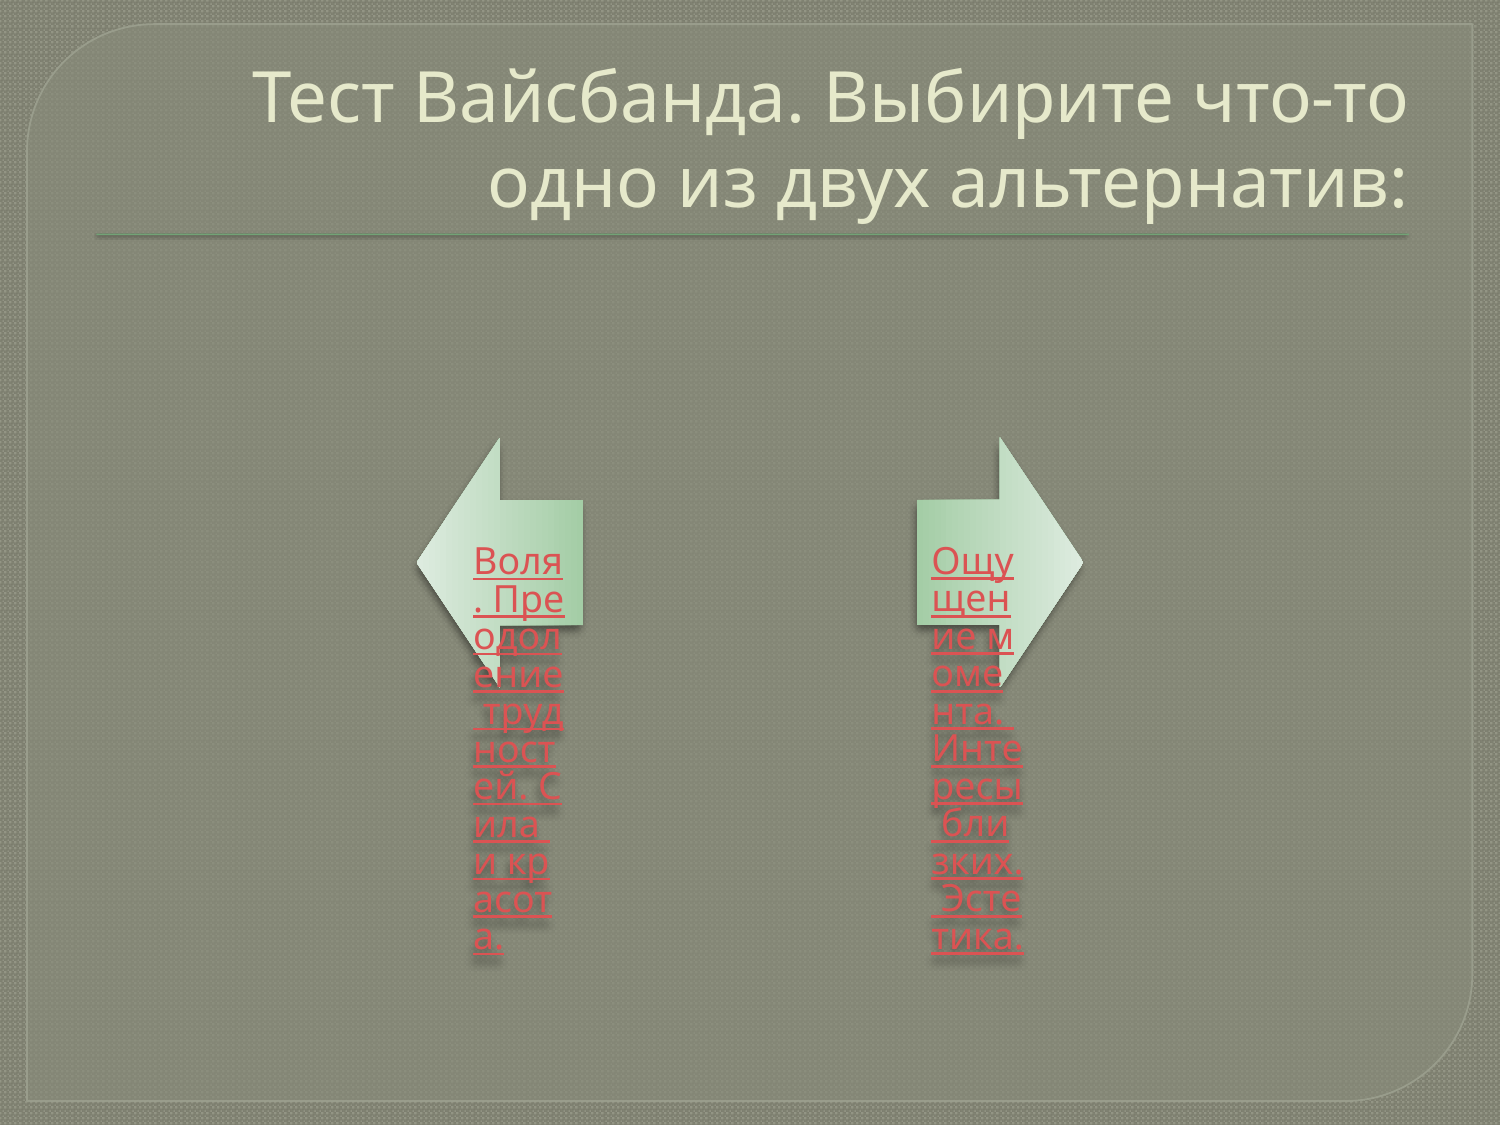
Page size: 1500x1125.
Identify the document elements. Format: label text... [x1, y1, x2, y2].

title Тест Вайсбанда. Выбирите что-то одно из двух альтернатив: [75, 41, 1425, 230]
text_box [249, 228, 1251, 897]
